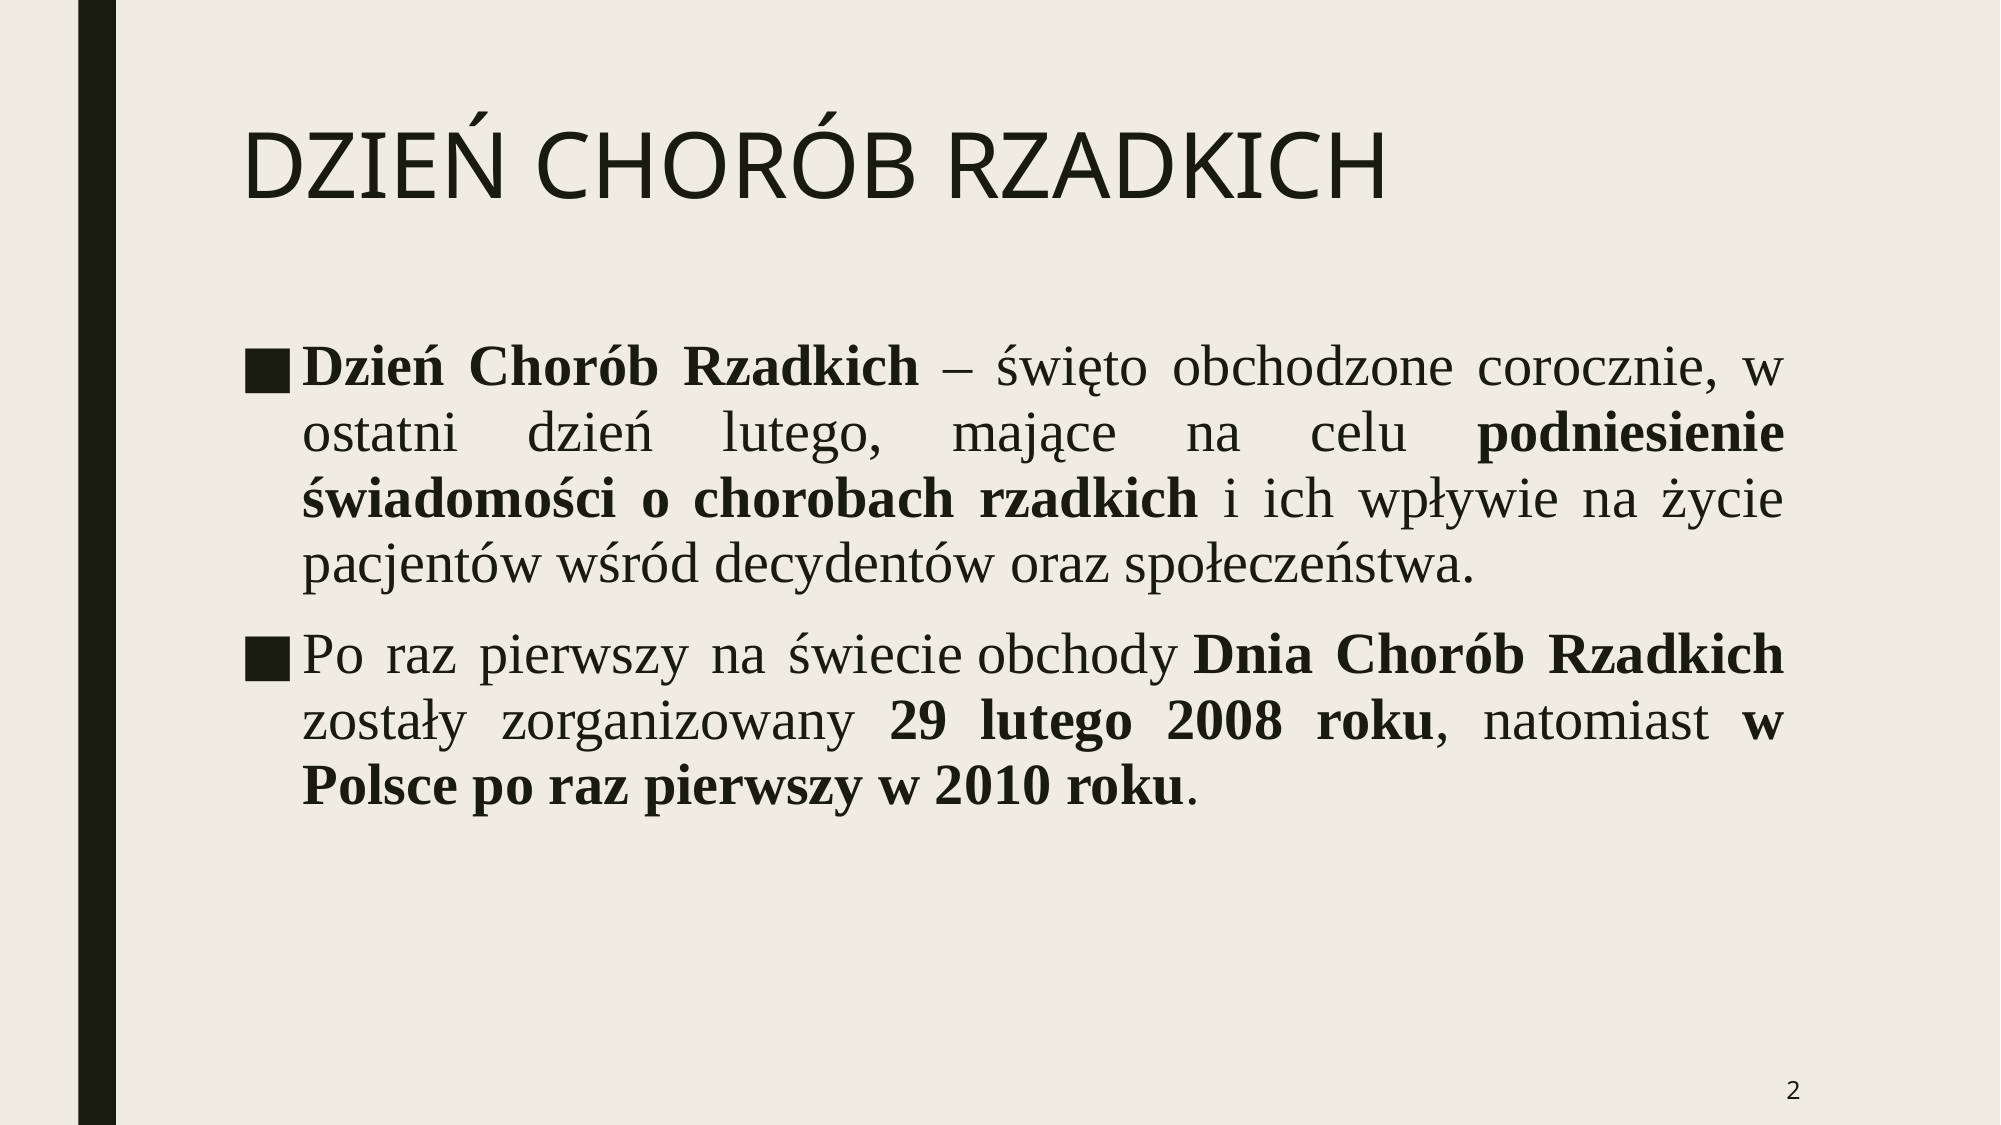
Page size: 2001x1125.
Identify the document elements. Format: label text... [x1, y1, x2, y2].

slide_number 2 [1553, 1058, 1816, 1125]
title DZIEŃ CHORÓB RZADKICH [225, 112, 1800, 325]
list Dzień Chorób Rzadkich – święto obchodzone corocznie, w ostatni dzień lutego, mające na celu podniesienie świadomości o chorobach rzadkich i ich wpływie na życie pacjentów wśród decydentów oraz społeczeństwa. Po raz pierwszy na świecie obchody Dnia Chorób Rzadkich zostały zorganizowany 29 lutego 2008 roku, natomiast w Polsce po raz pierwszy w 2010 roku. [225, 325, 1800, 914]
